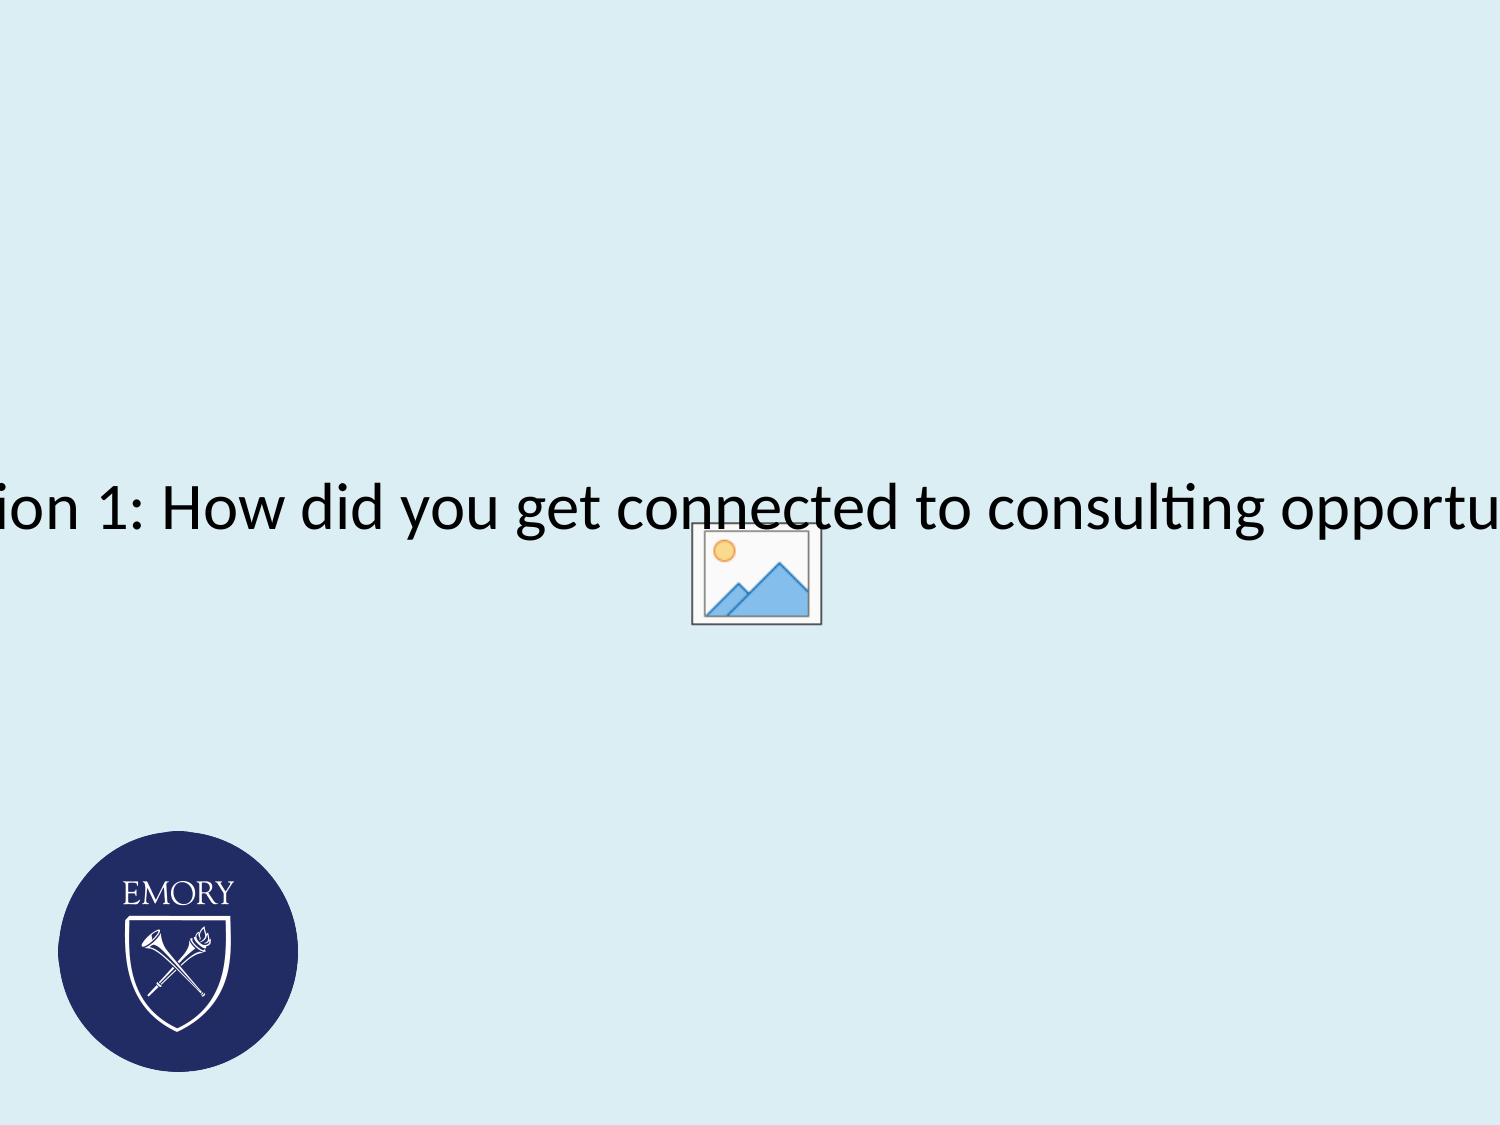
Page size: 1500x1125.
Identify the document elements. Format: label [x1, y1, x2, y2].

picture [57, 831, 298, 1072]
picture [146, 455, 1368, 693]
